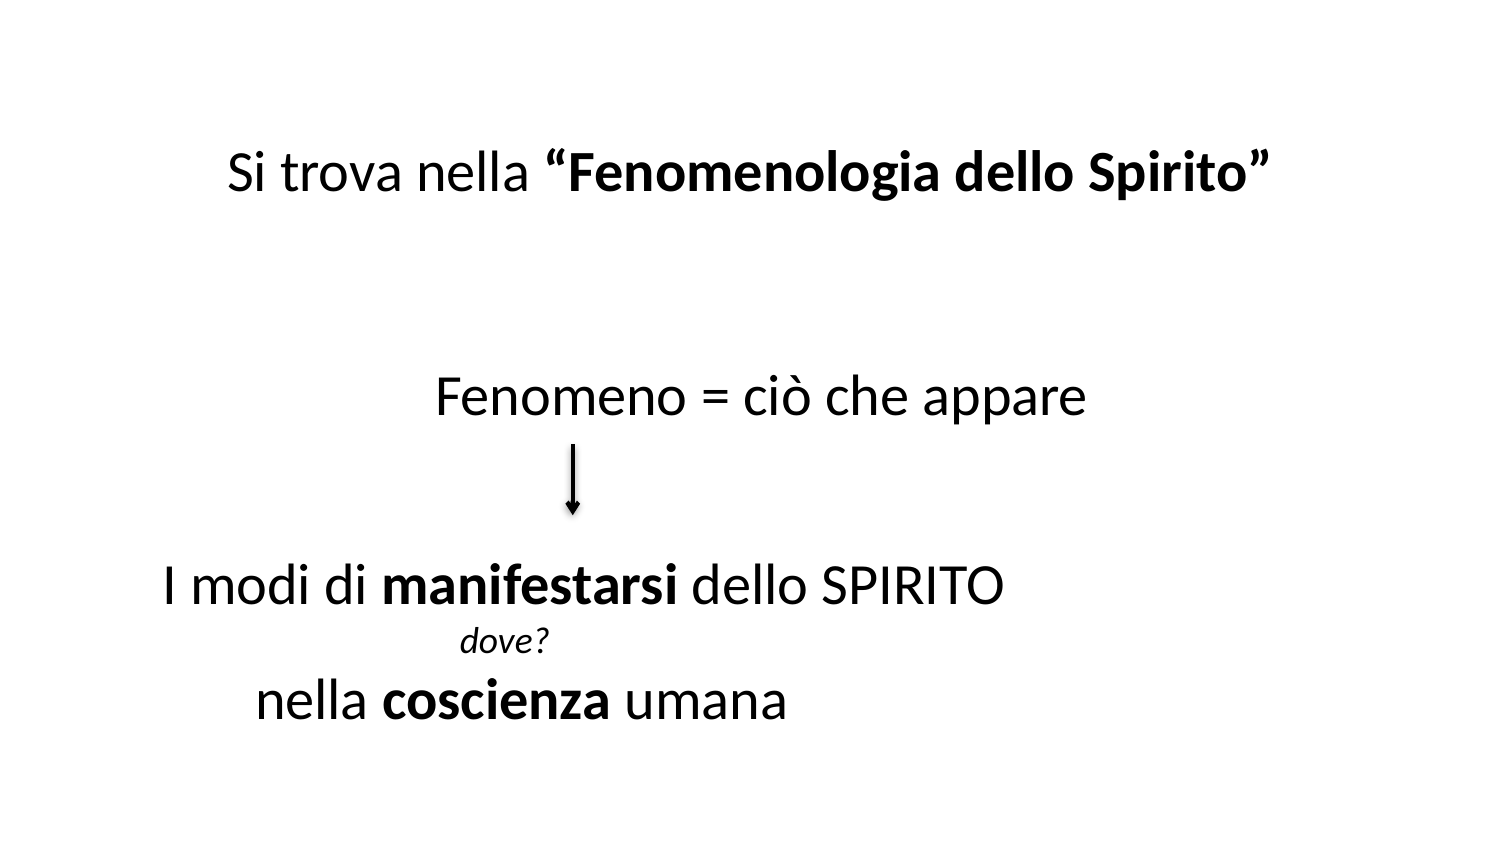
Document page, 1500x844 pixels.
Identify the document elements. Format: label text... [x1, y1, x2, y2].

text_box I modi di manifestarsi dello SPIRITO dove? nella coscienza umana [147, 538, 1400, 739]
text_box Fenomeno = ciò che appare [135, 349, 1388, 435]
text_box Si trova nella “Fenomenologia dello Spirito” [123, 125, 1376, 211]
